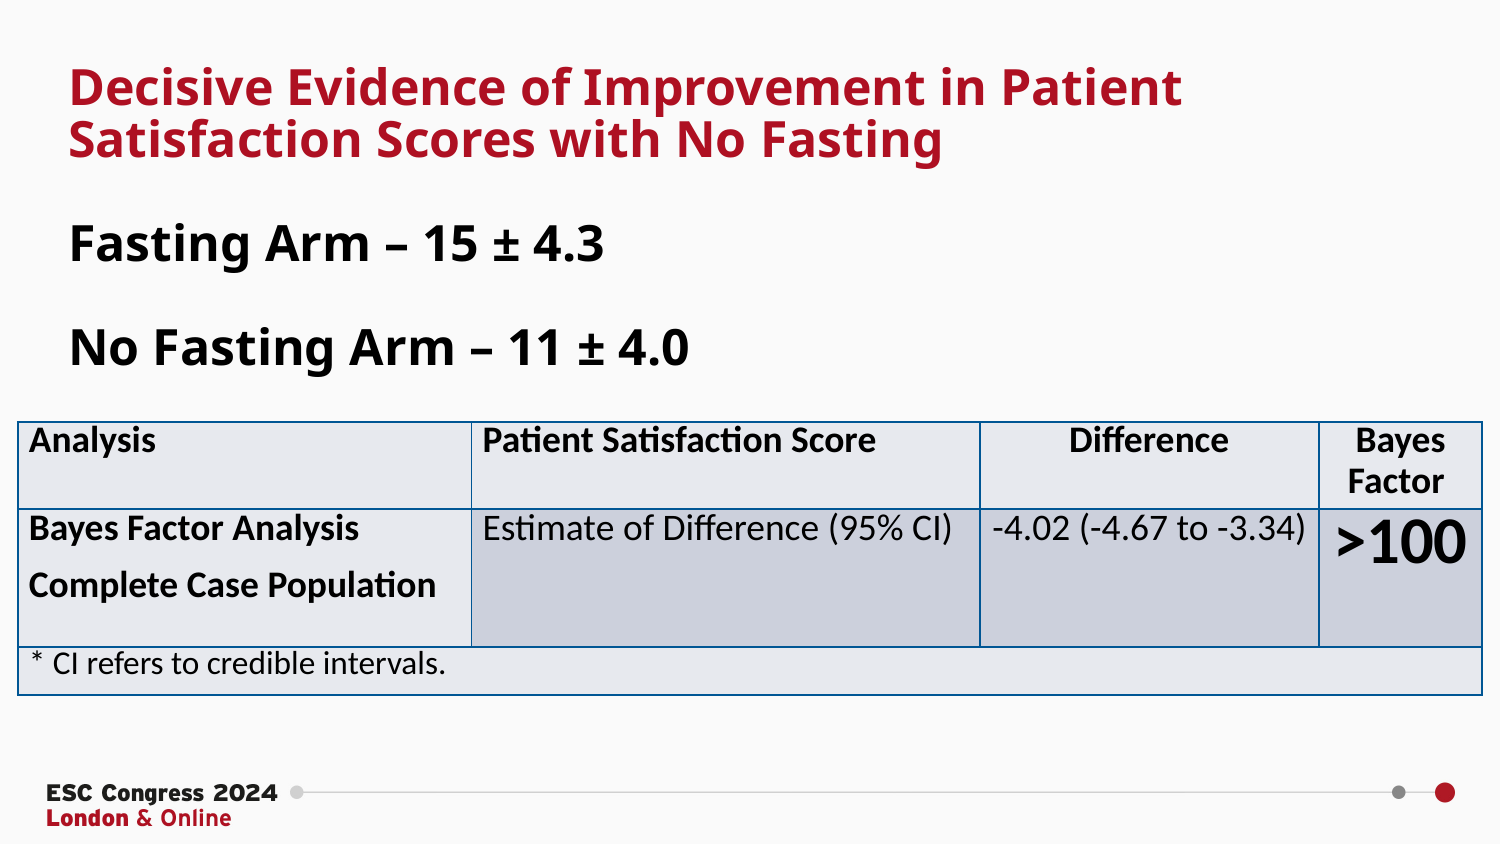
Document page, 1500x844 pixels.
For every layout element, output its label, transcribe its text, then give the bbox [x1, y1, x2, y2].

table_header Analysis [19, 423, 471, 508]
table_cell * CI refers to credible intervals. [19, 648, 1481, 694]
table_cell >100 [1320, 510, 1481, 646]
table_header Difference [981, 423, 1318, 508]
list Decisive Evidence of Improvement in Patient Satisfaction Scores with No Fasting Fasting Arm – 15 ± 4.3 No Fasting Arm – 11 ± 4.0 [53, 55, 1447, 127]
table_cell Estimate of Difference (95% CI) [472, 510, 979, 646]
table_header Bayes Factor [1320, 423, 1481, 508]
table_cell Bayes Factor Analysis Complete Case Population [19, 510, 471, 646]
table_cell -4.02 (-4.67 to -3.34) [981, 510, 1318, 646]
table_header Patient Satisfaction Score [472, 423, 979, 508]
picture [0, 0, 1500, 844]
